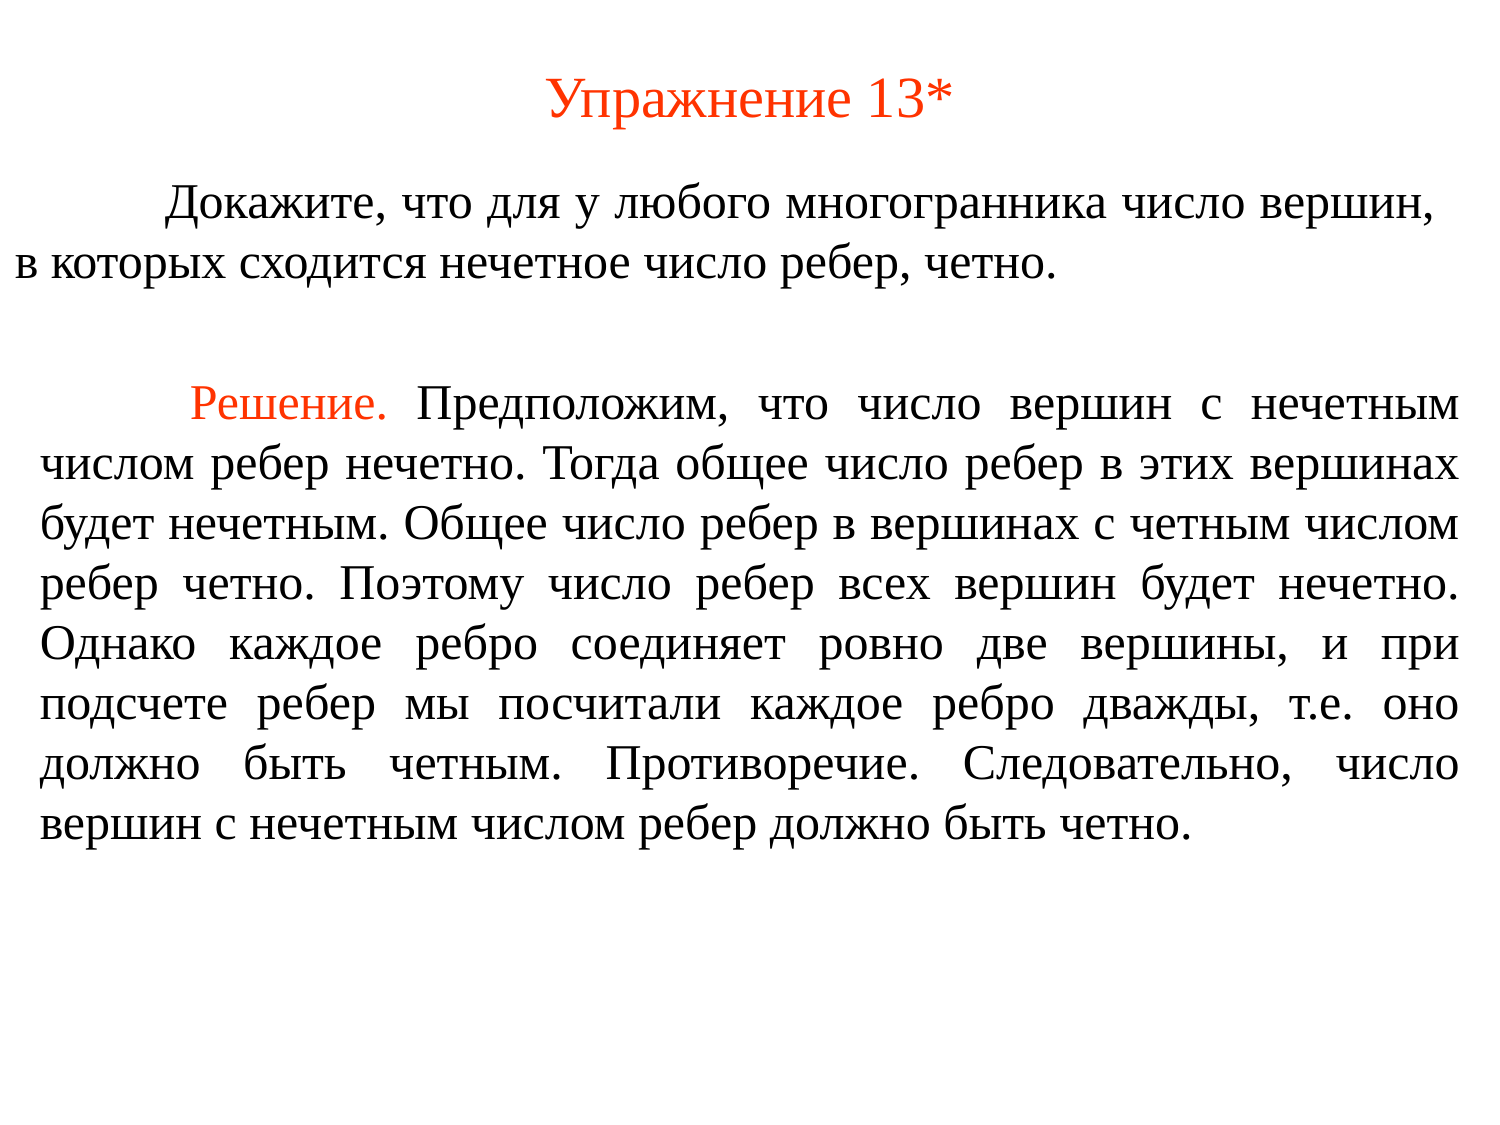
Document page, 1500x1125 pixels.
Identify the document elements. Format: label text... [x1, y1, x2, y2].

title Упражнение 13* [112, 0, 1388, 160]
text_box Решение. Предположим, что число вершин с нечетным числом ребер нечетно. Тогда общее число ребер в этих вершинах будет нечетным. Общее число ребер в вершинах с четным числом ребер четно. Поэтому число ребер всех вершин будет нечетно. Однако каждое ребро соединяет ровно две вершины, и при подсчете ребер мы посчитали каждое ребро дважды, т.е. оно должно быть четным. Противоречие. Следовательно, число вершин с нечетным числом ребер должно быть четно. [24, 362, 1475, 858]
text_box Докажите, что для у любого многогранника число вершин, в которых сходится нечетное число ребер, четно. [0, 160, 1450, 296]
